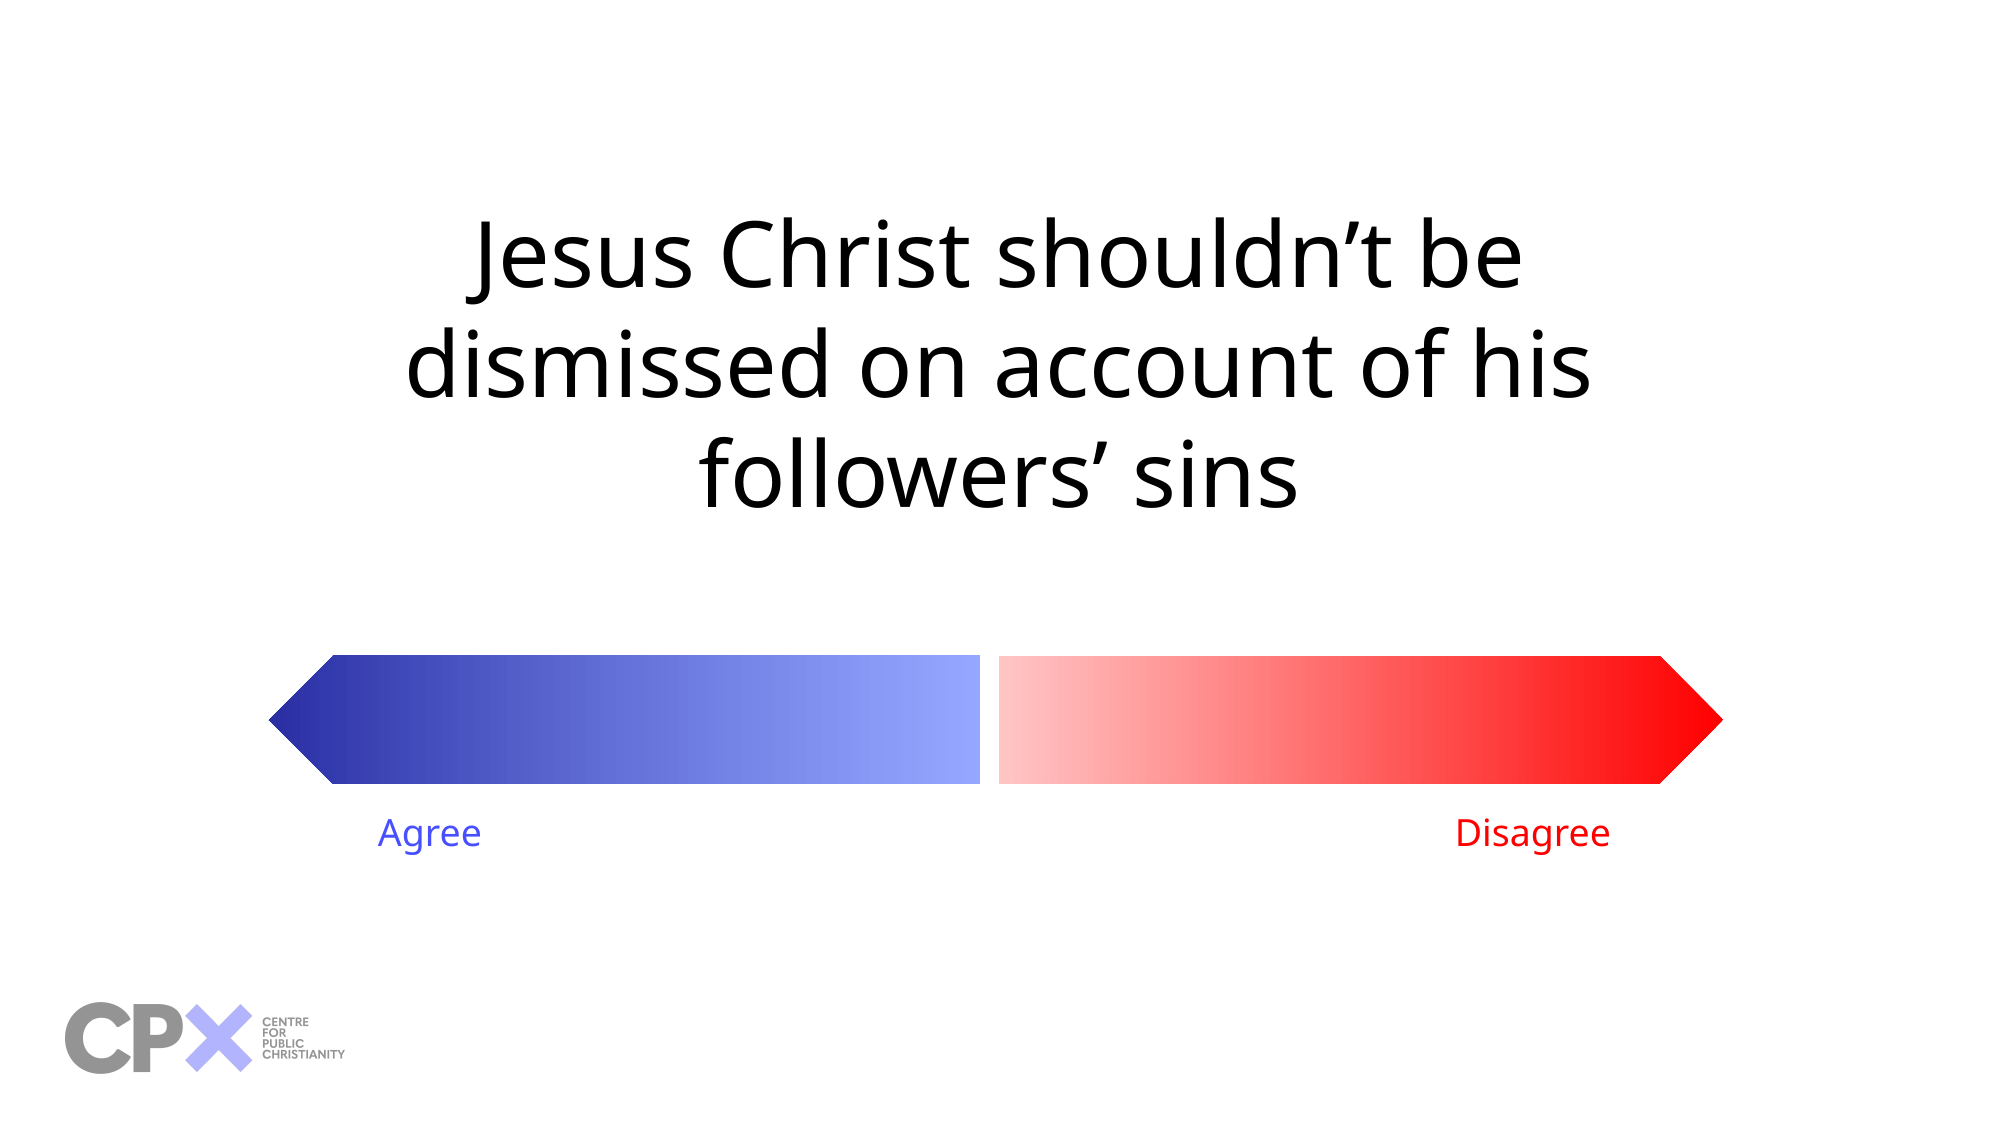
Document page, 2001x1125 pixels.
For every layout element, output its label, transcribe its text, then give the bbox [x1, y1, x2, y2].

text_box Disagree [1437, 806, 1627, 887]
picture [942, 174, 1054, 282]
text_box Agree [362, 806, 553, 887]
text_box [997, 654, 1726, 786]
subtitle Jesus Christ shouldn’t be dismissed on account of his followers’ sins [255, 253, 1745, 470]
picture [65, 1002, 346, 1075]
text_box [266, 654, 982, 786]
